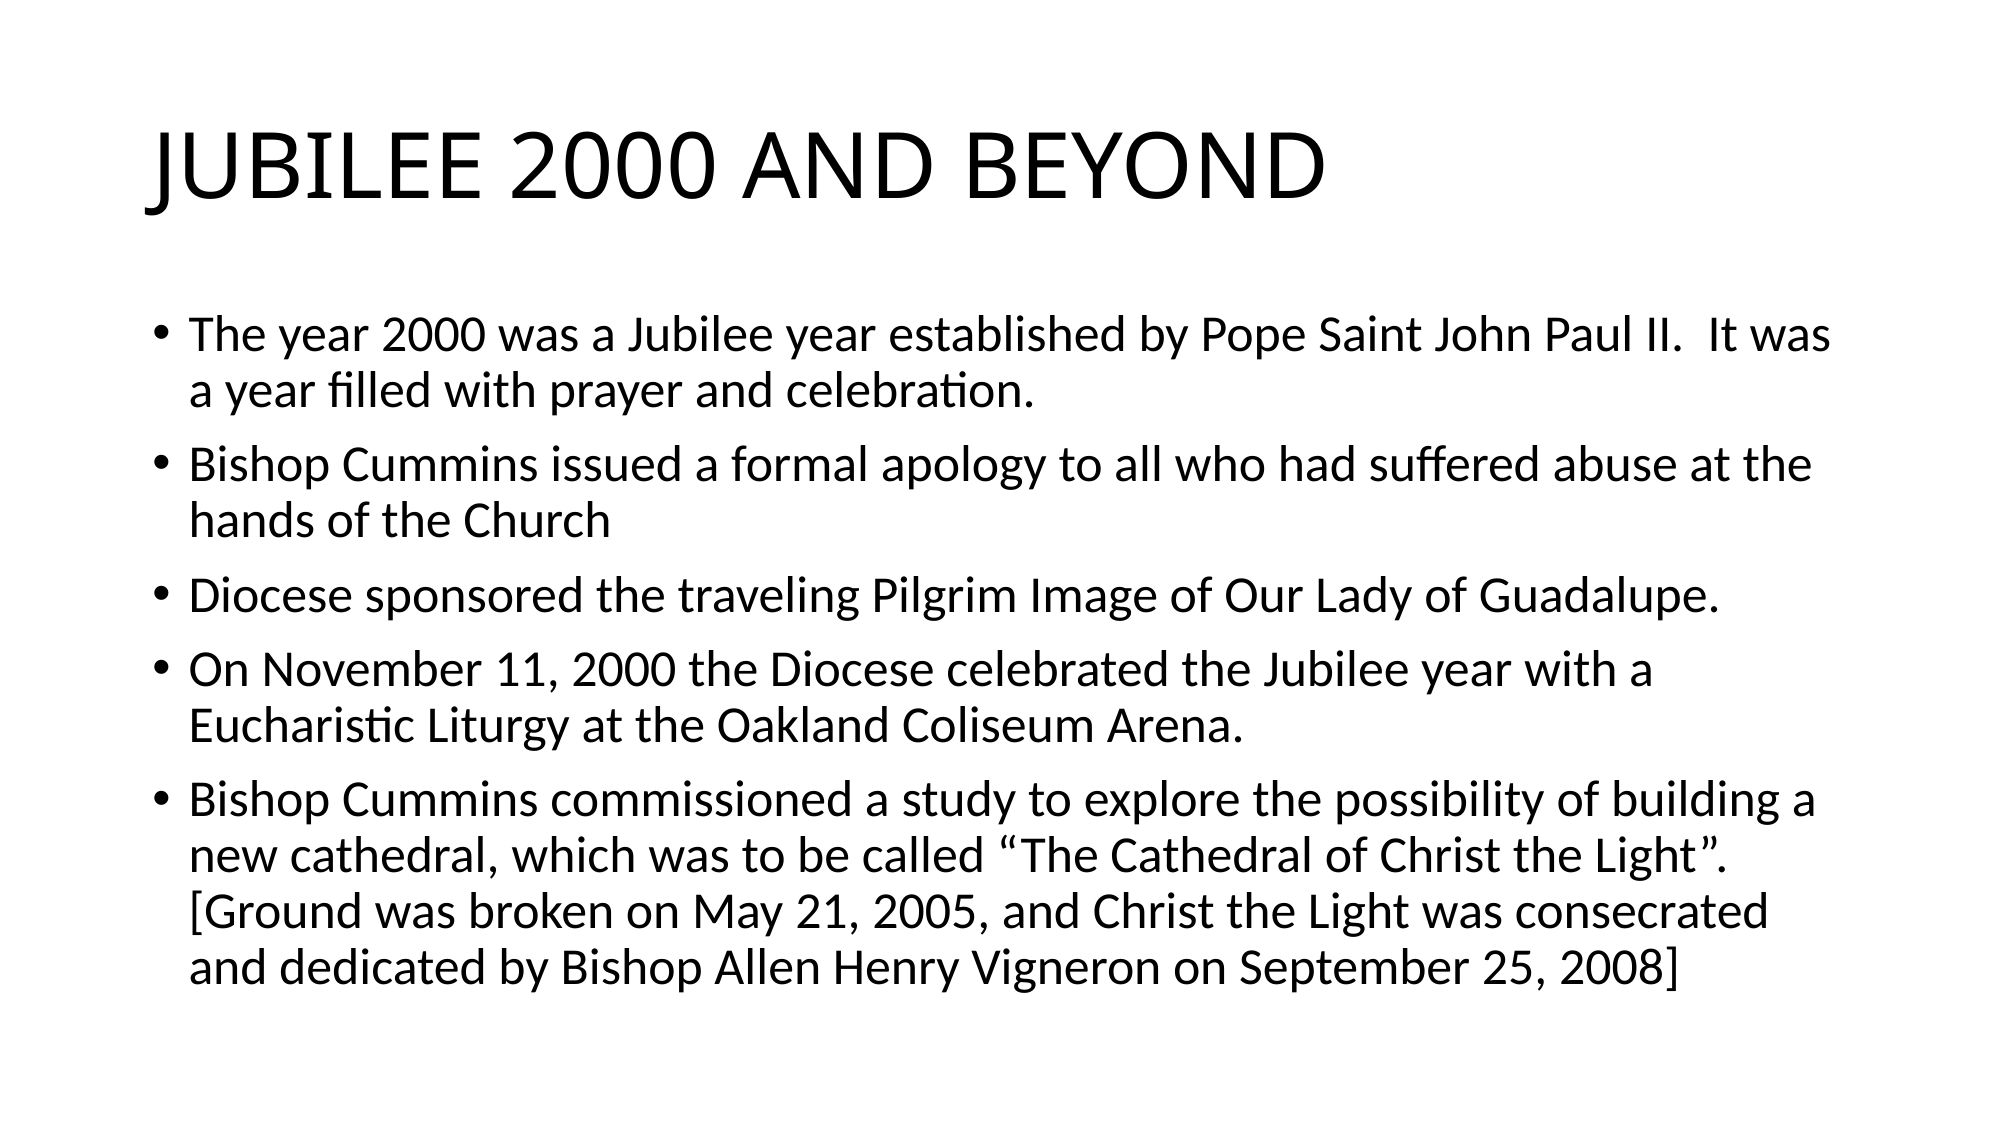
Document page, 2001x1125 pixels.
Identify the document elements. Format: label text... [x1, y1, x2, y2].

title JUBILEE 2000 AND BEYOND [137, 59, 1863, 278]
list The year 2000 was a Jubilee year established by Pope Saint John Paul II. It was a year filled with prayer and celebration. Bishop Cummins issued a formal apology to all who had suffered abuse at the hands of the Church Diocese sponsored the traveling Pilgrim Image of Our Lady of Guadalupe. On November 11, 2000 the Diocese celebrated the Jubilee year with a Eucharistic Liturgy at the Oakland Coliseum Arena. Bishop Cummins commissioned a study to explore the possibility of building a new cathedral, which was to be called “The Cathedral of Christ the Light”. [Ground was broken on May 21, 2005, and Christ the Light was consecrated and dedicated by Bishop Allen Henry Vigneron on September 25, 2008] [137, 299, 1863, 1014]
